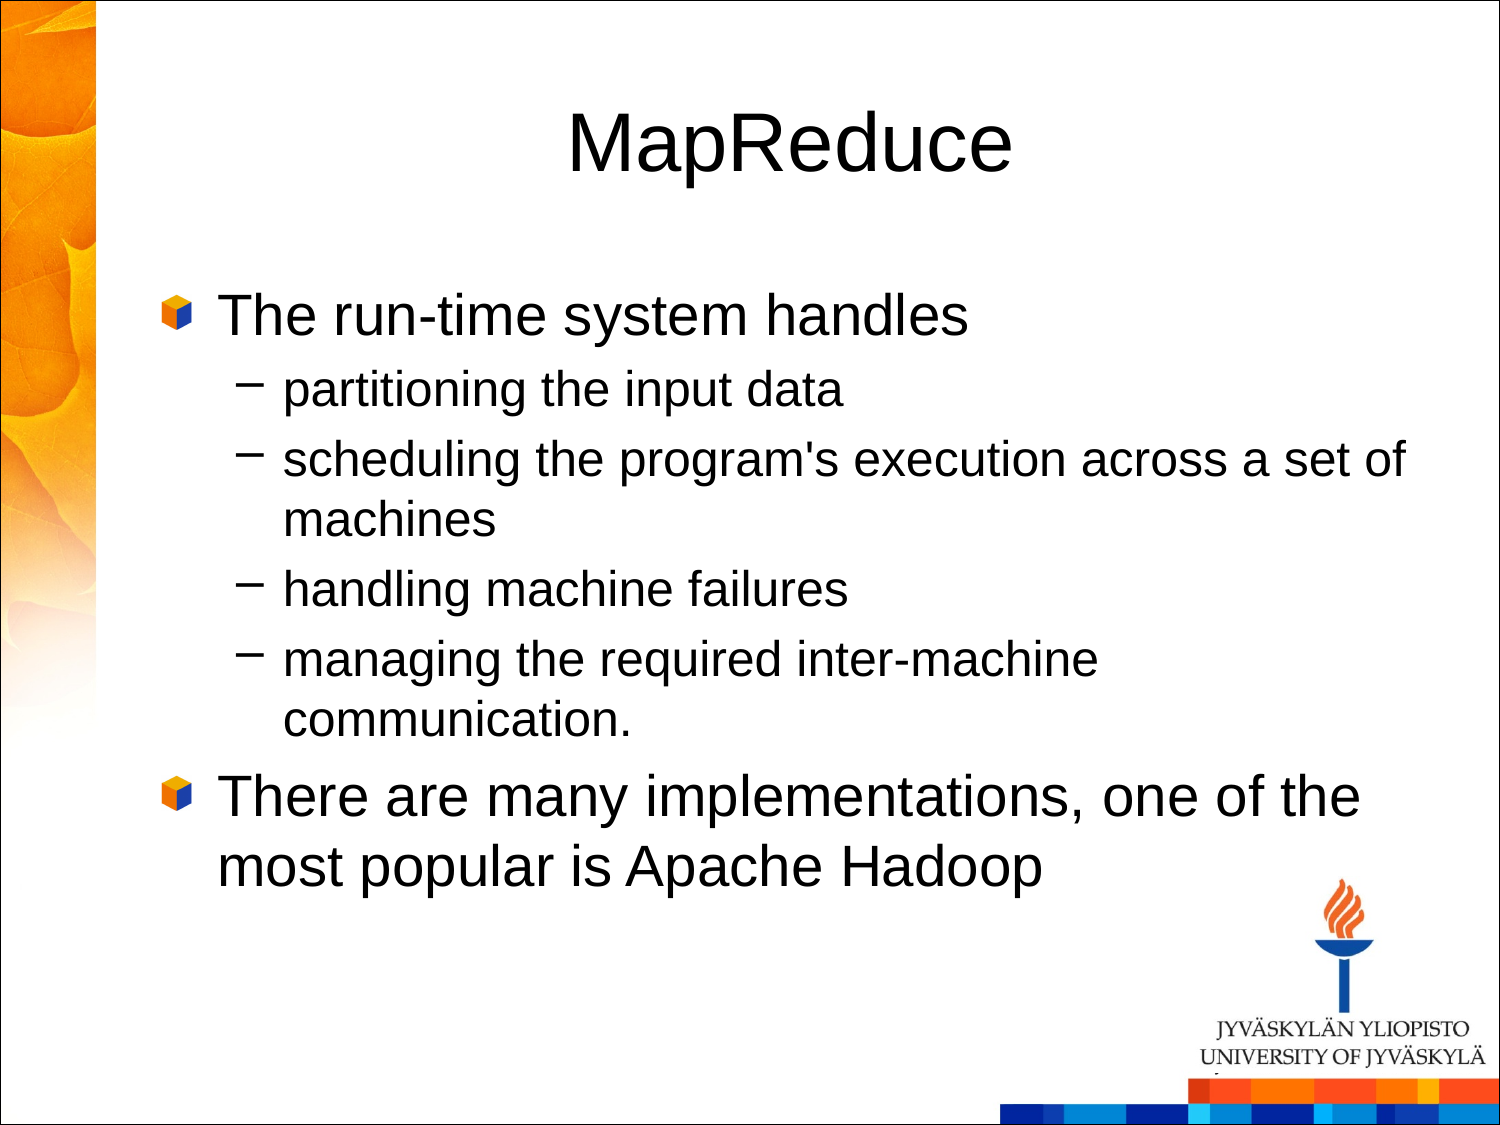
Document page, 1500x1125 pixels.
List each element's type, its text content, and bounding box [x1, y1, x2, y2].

picture [1, 1, 1499, 1124]
title MapReduce [145, 44, 1436, 232]
list The run-time system handles partitioning the input data scheduling the program's execution across a set of machines handling machine failures managing the required inter-machine communication. There are many implementations, one of the most popular is Apache Hadoop [145, 269, 1436, 953]
